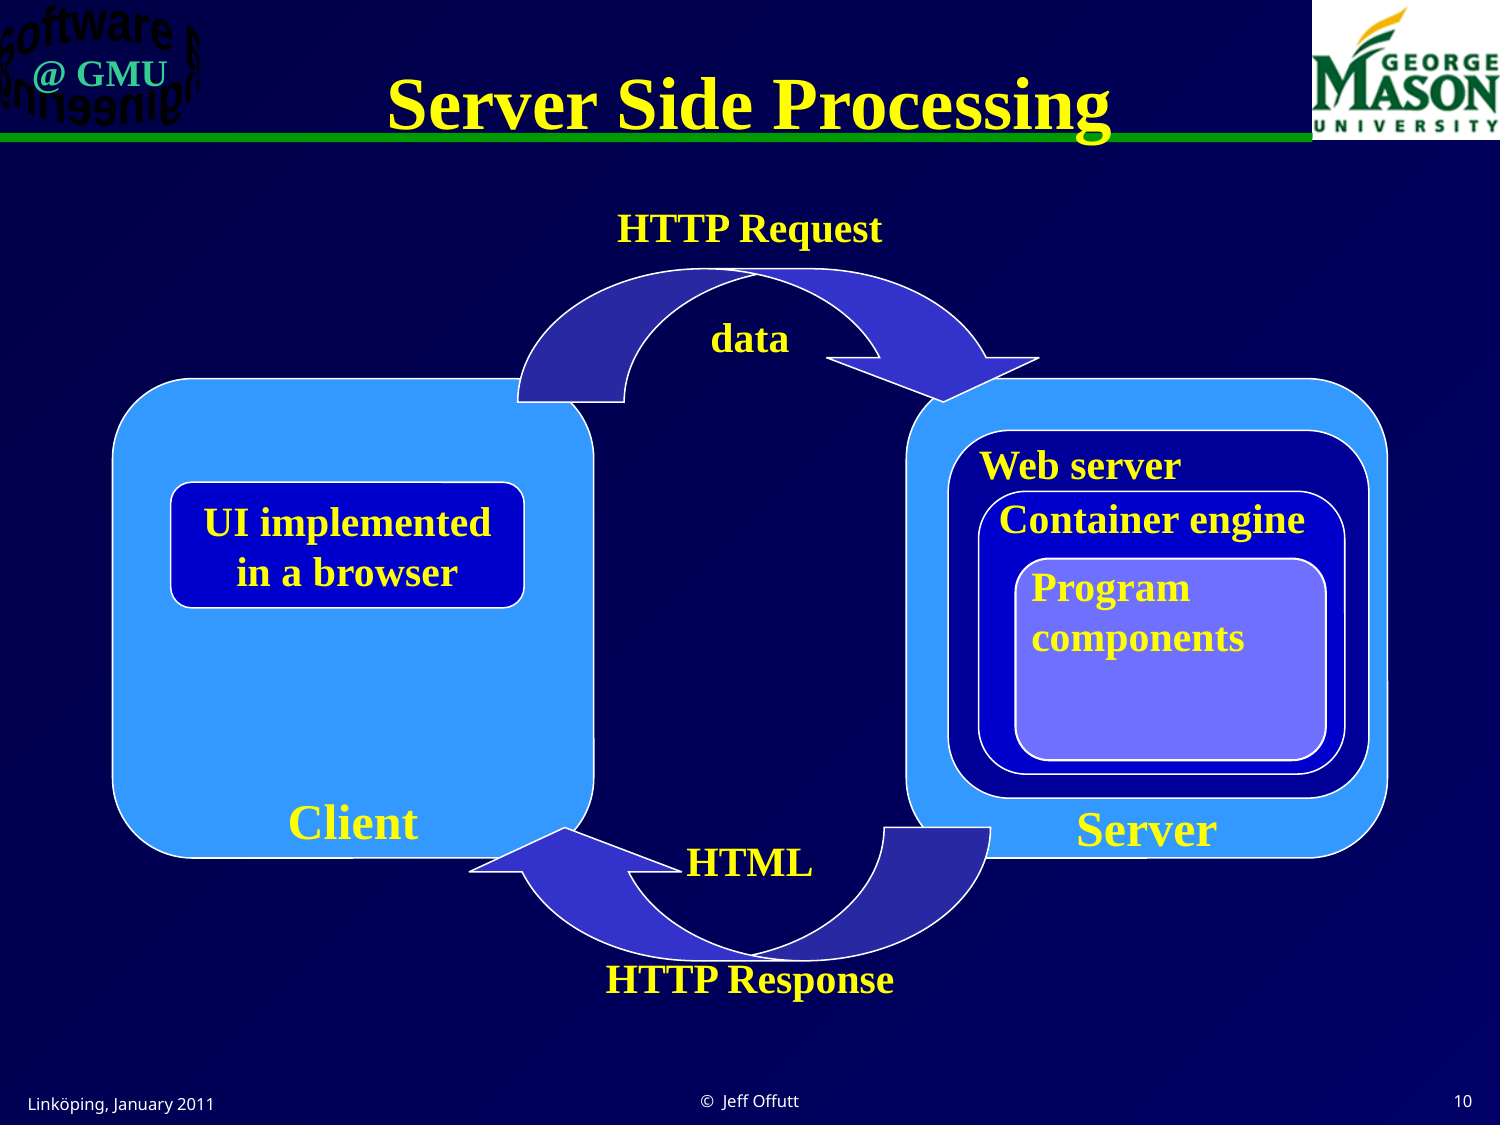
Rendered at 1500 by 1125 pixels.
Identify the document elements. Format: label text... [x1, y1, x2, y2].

text_box data [684, 303, 816, 369]
text_box [112, 378, 594, 859]
text_box UI implemented in a browser [181, 486, 514, 602]
text_box Server [1051, 799, 1243, 864]
text_box Container engine [983, 484, 1333, 550]
picture [1346, 0, 1500, 140]
text_box [170, 482, 525, 608]
text_box [978, 507, 1345, 775]
text_box HTTP Request [566, 193, 934, 259]
text_box HTTP Response [566, 944, 934, 1010]
text_box [517, 268, 1040, 403]
text_box [1015, 558, 1326, 761]
text_box [468, 827, 714, 944]
footer © Jeff Offutt [512, 1084, 988, 1122]
text_box [948, 430, 1369, 799]
text_box Web server [964, 430, 1215, 496]
text_box [906, 378, 1388, 859]
text_box HTML [663, 827, 837, 893]
title Server Side Processing [154, 0, 1346, 201]
text_box Program components [1016, 551, 1268, 667]
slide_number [12, 1084, 326, 1122]
slide_number 10 [1174, 1084, 1488, 1122]
text_box Client [257, 781, 449, 857]
